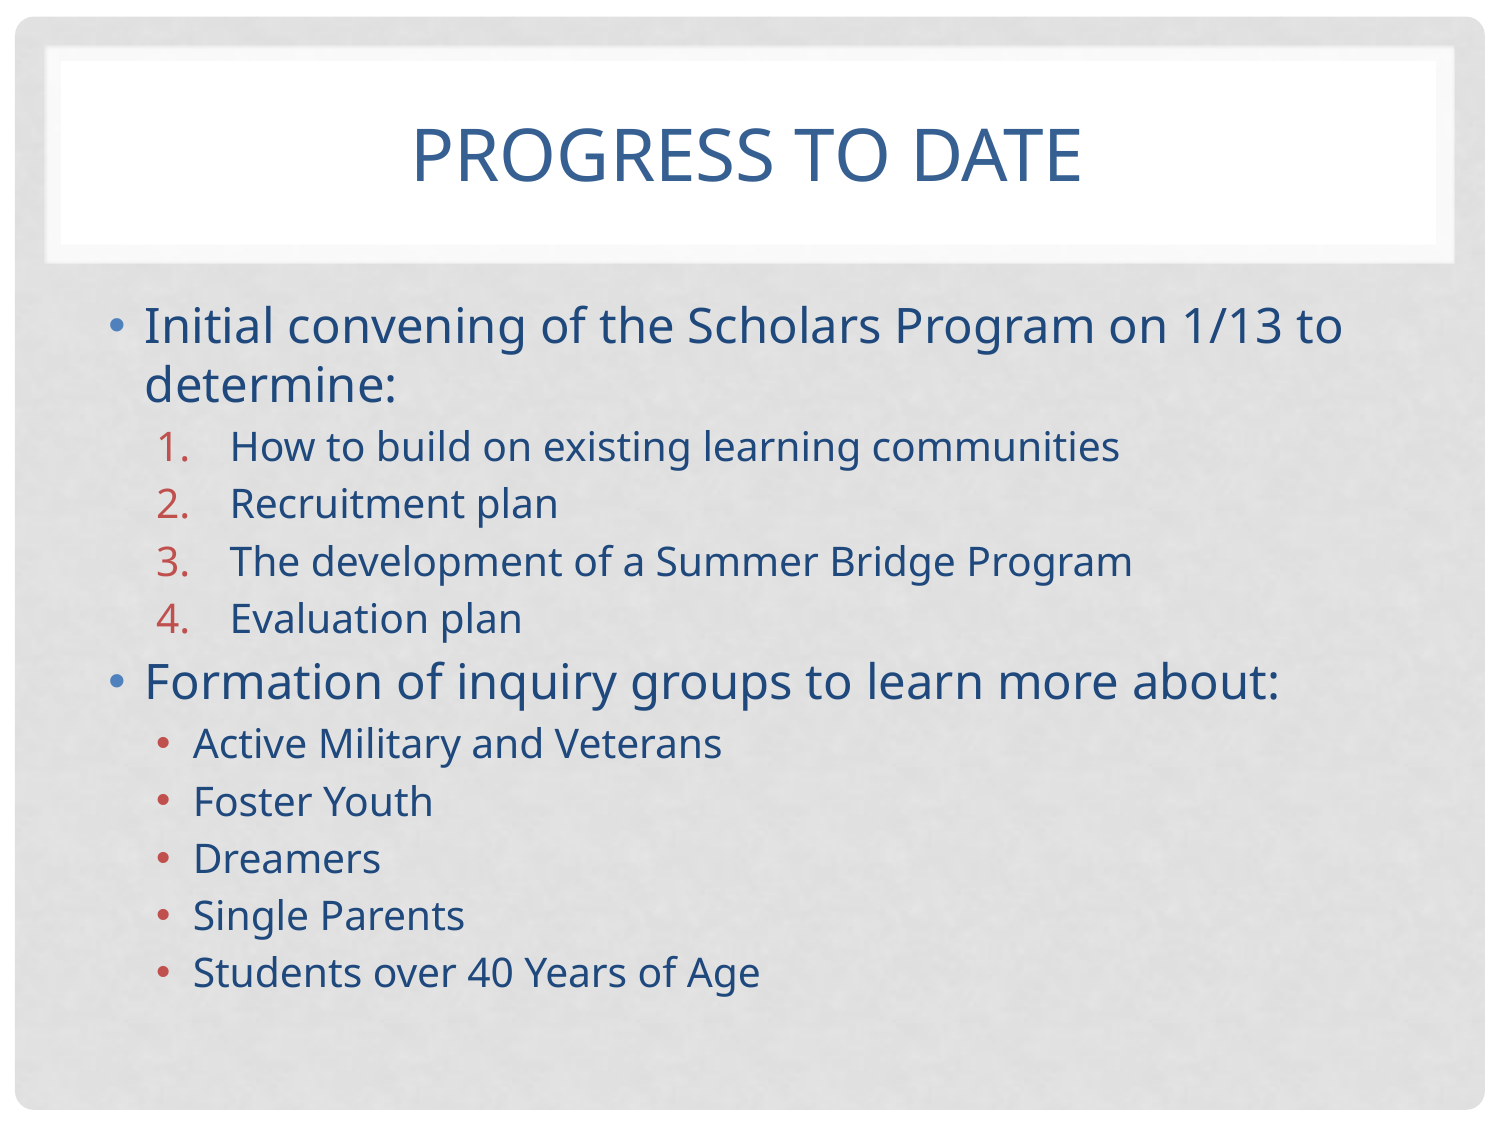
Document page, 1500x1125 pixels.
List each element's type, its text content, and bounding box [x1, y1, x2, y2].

list Initial convening of the Scholars Program on 1/13 to determine: How to build on existing learning communities Recruitment plan The development of a Summer Bridge Program Evaluation plan Formation of inquiry groups to learn more about: Active Military and Veterans Foster Youth Dreamers Single Parents Students over 40 Years of Age [75, 287, 1425, 1005]
title Progress to Date [69, 66, 1425, 238]
